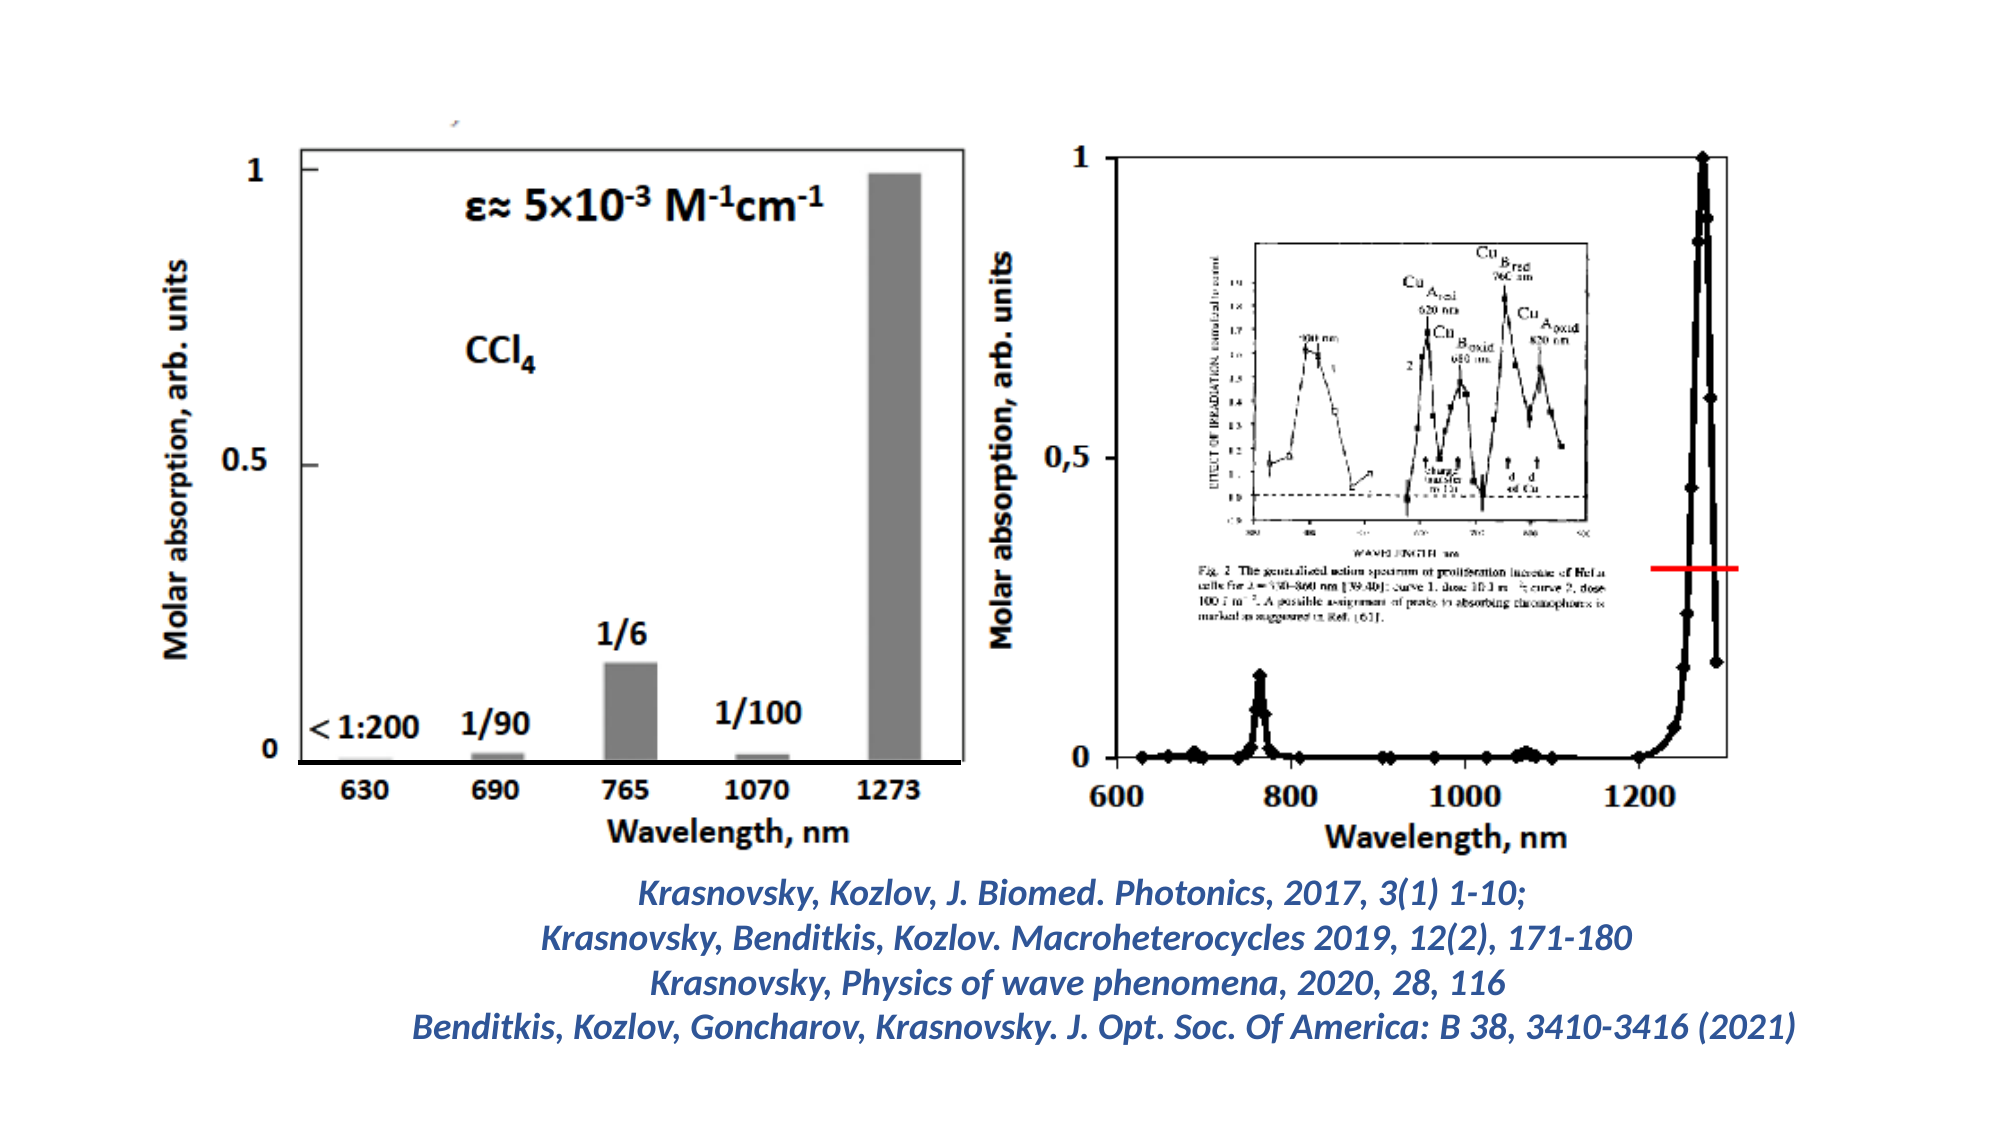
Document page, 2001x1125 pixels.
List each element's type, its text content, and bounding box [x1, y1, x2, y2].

text_box Krasnovsky, Kozlov, J. Biomed. Photonics, 2017, 3(1) 1-10; Krasnovsky, Benditkis, Kozlov. Macroheterocycles 2019, 12(2), 171-180 Krasnovsky, Physics of wave phenomena, 2020, 28, 116 [320, 860, 1854, 1056]
picture [117, 110, 1781, 870]
text_box Benditkis, Kozlov, Goncharov, Krasnovsky. J. Opt. Soc. Of America: B 38, 3410-3416 (2021) [361, 994, 1882, 1055]
